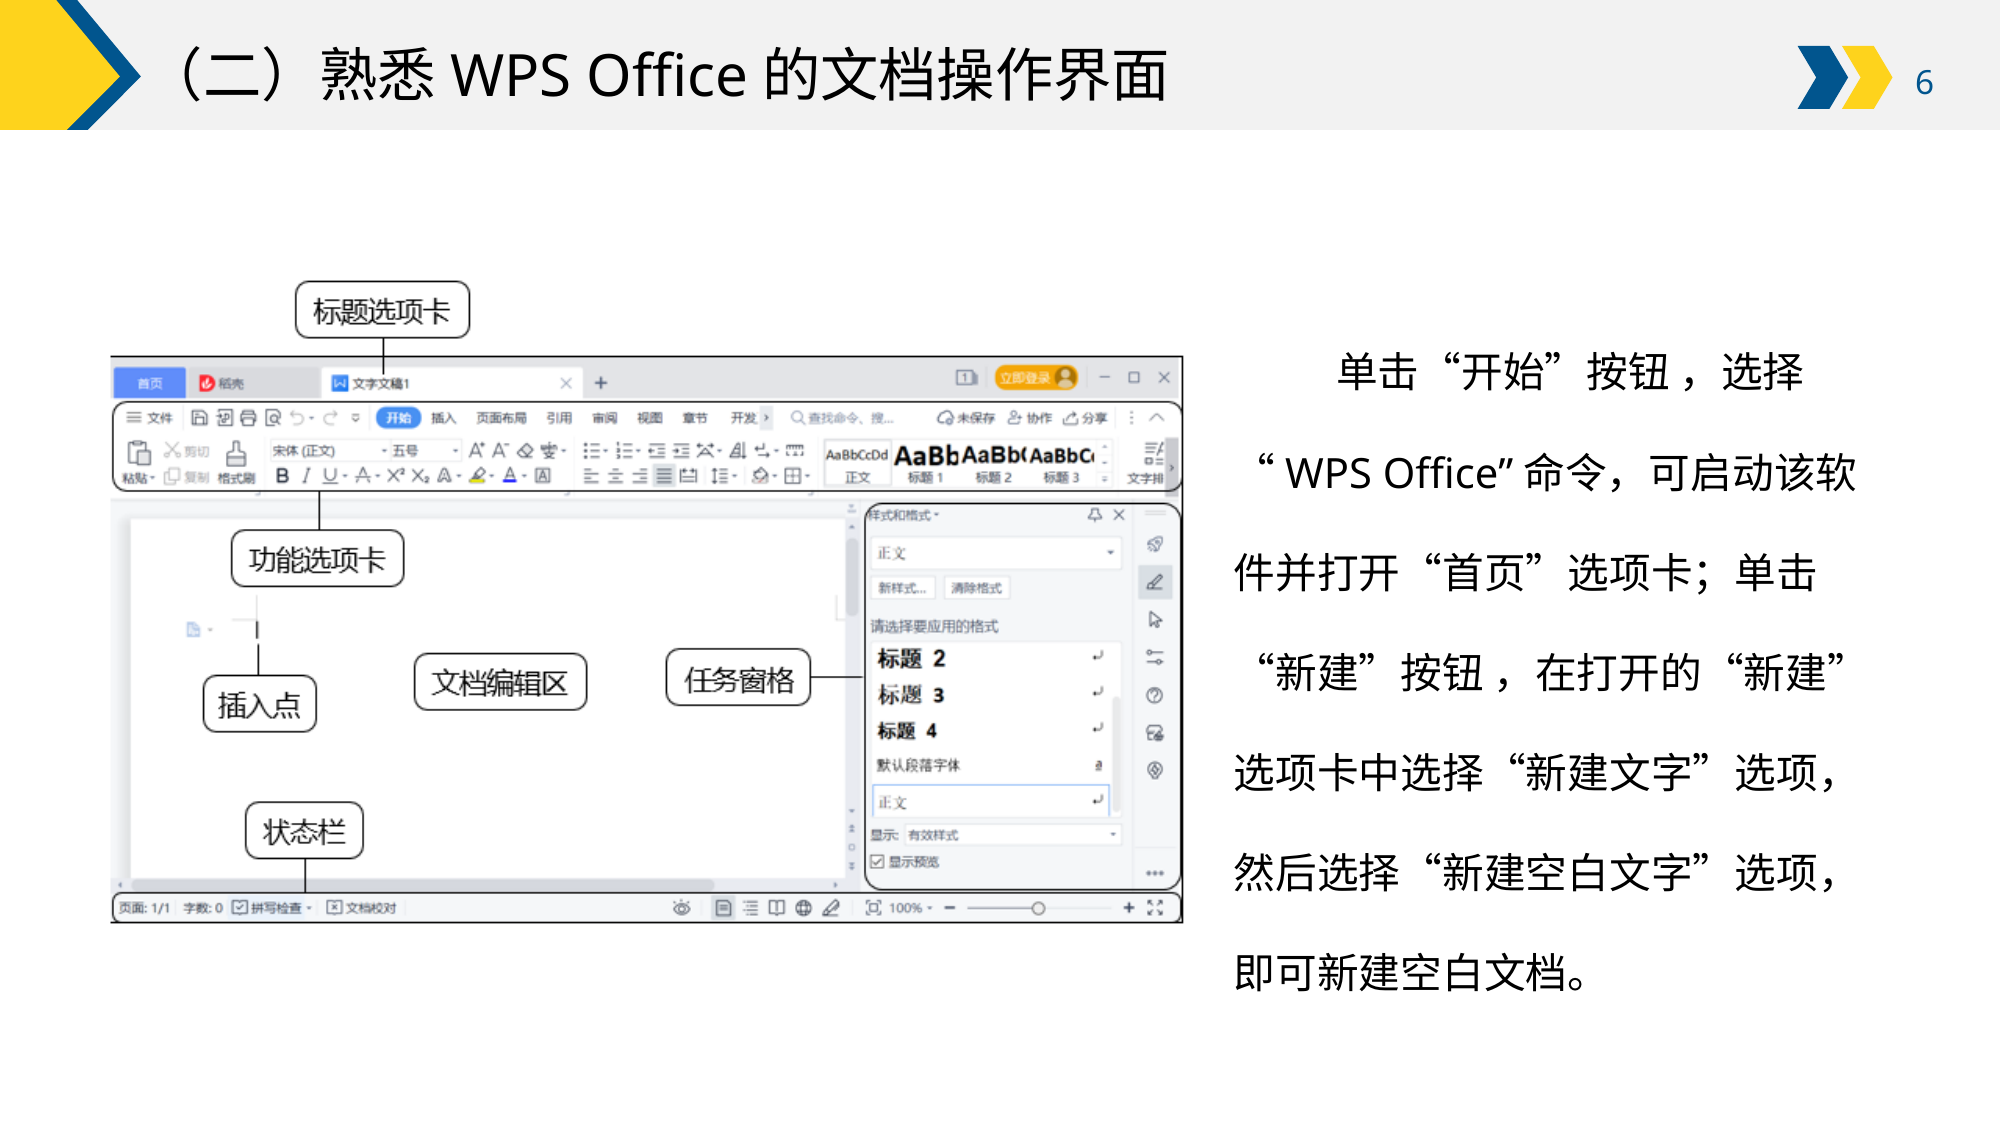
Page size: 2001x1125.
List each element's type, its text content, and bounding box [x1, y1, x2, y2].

text_box 单击“开始”按钮 ，选择“WPS Office”命令，可启动该软件并打开“首页”选项卡；单击 “新建”按钮 ，在打开的“新建”选项卡中选择“新建文字”选项，然后选择“新建空白文字”选项，即可新建空白文档。 [1218, 288, 1888, 973]
picture [78, 270, 1196, 933]
title （二）熟悉WPS Office的文档操作界面 [129, 35, 1900, 120]
